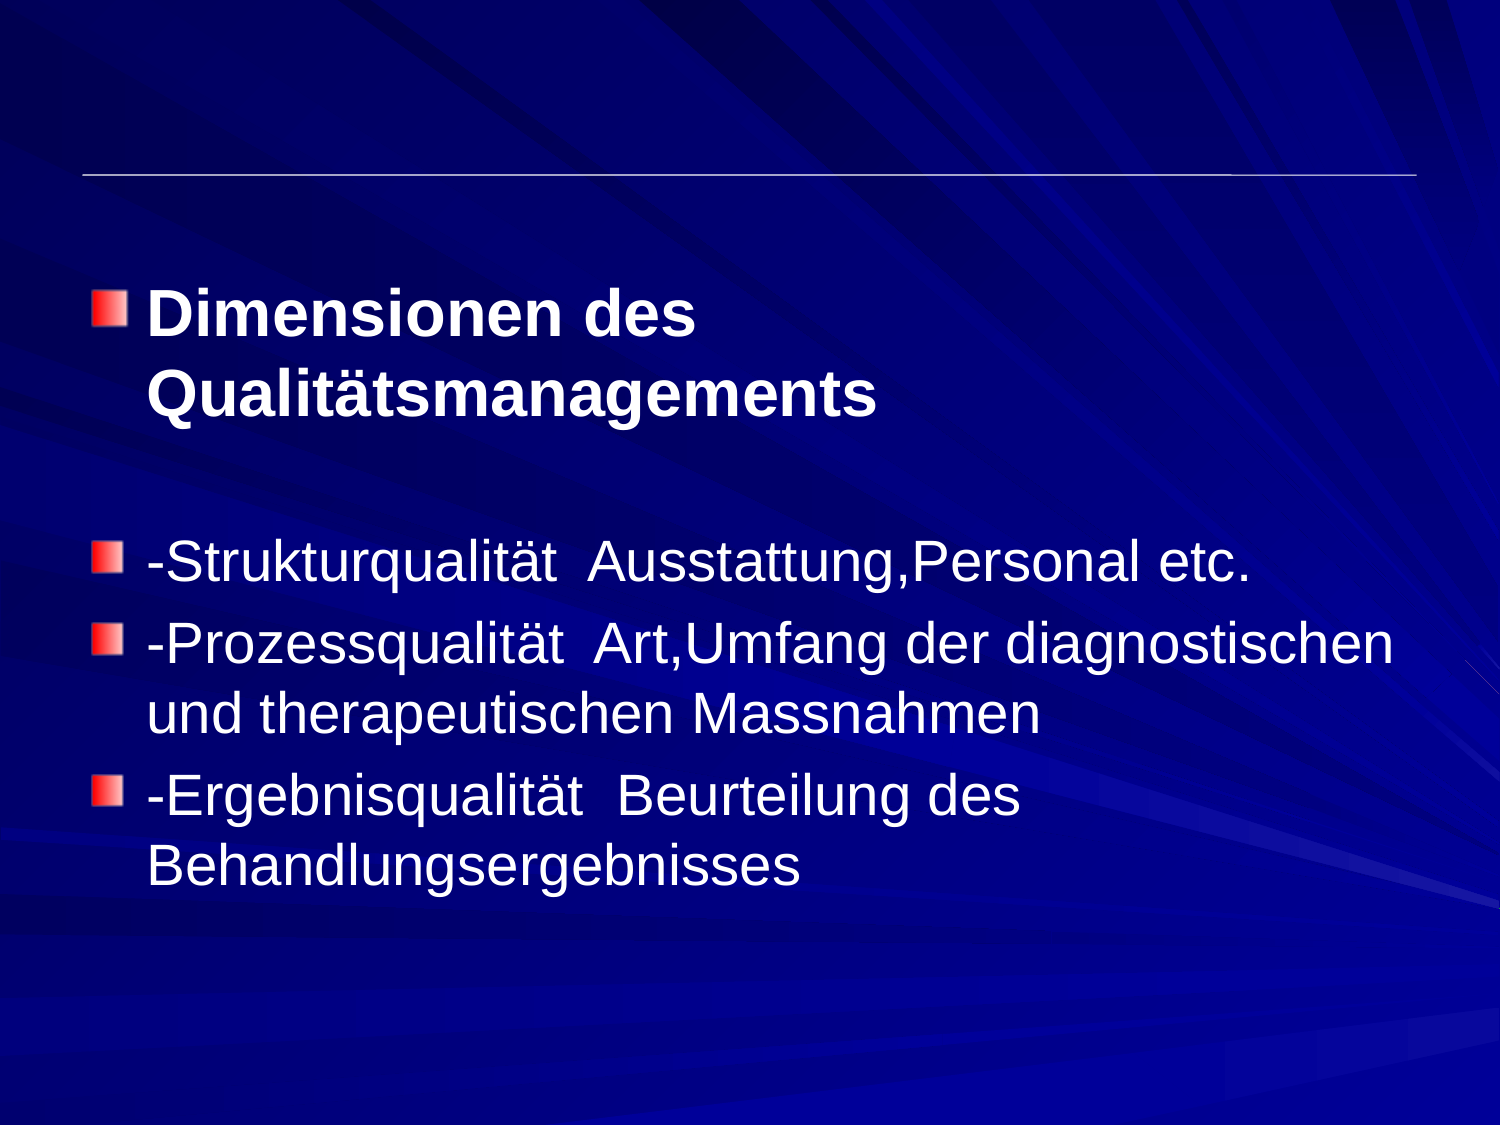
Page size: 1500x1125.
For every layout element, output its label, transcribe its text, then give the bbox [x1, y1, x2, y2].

picture [90, 773, 127, 810]
picture [90, 539, 127, 577]
list Dimensionen des Qualitätsmanagements -Strukturqualität Ausstattung,Personal etc. -Prozessqualität Art,Umfang der diagnostischen und therapeutischen Massnahmen -Ergebnisqualität Beurteilung des Behandlungsergebnisses [74, 262, 1426, 1006]
picture [90, 621, 127, 659]
picture [90, 288, 132, 331]
